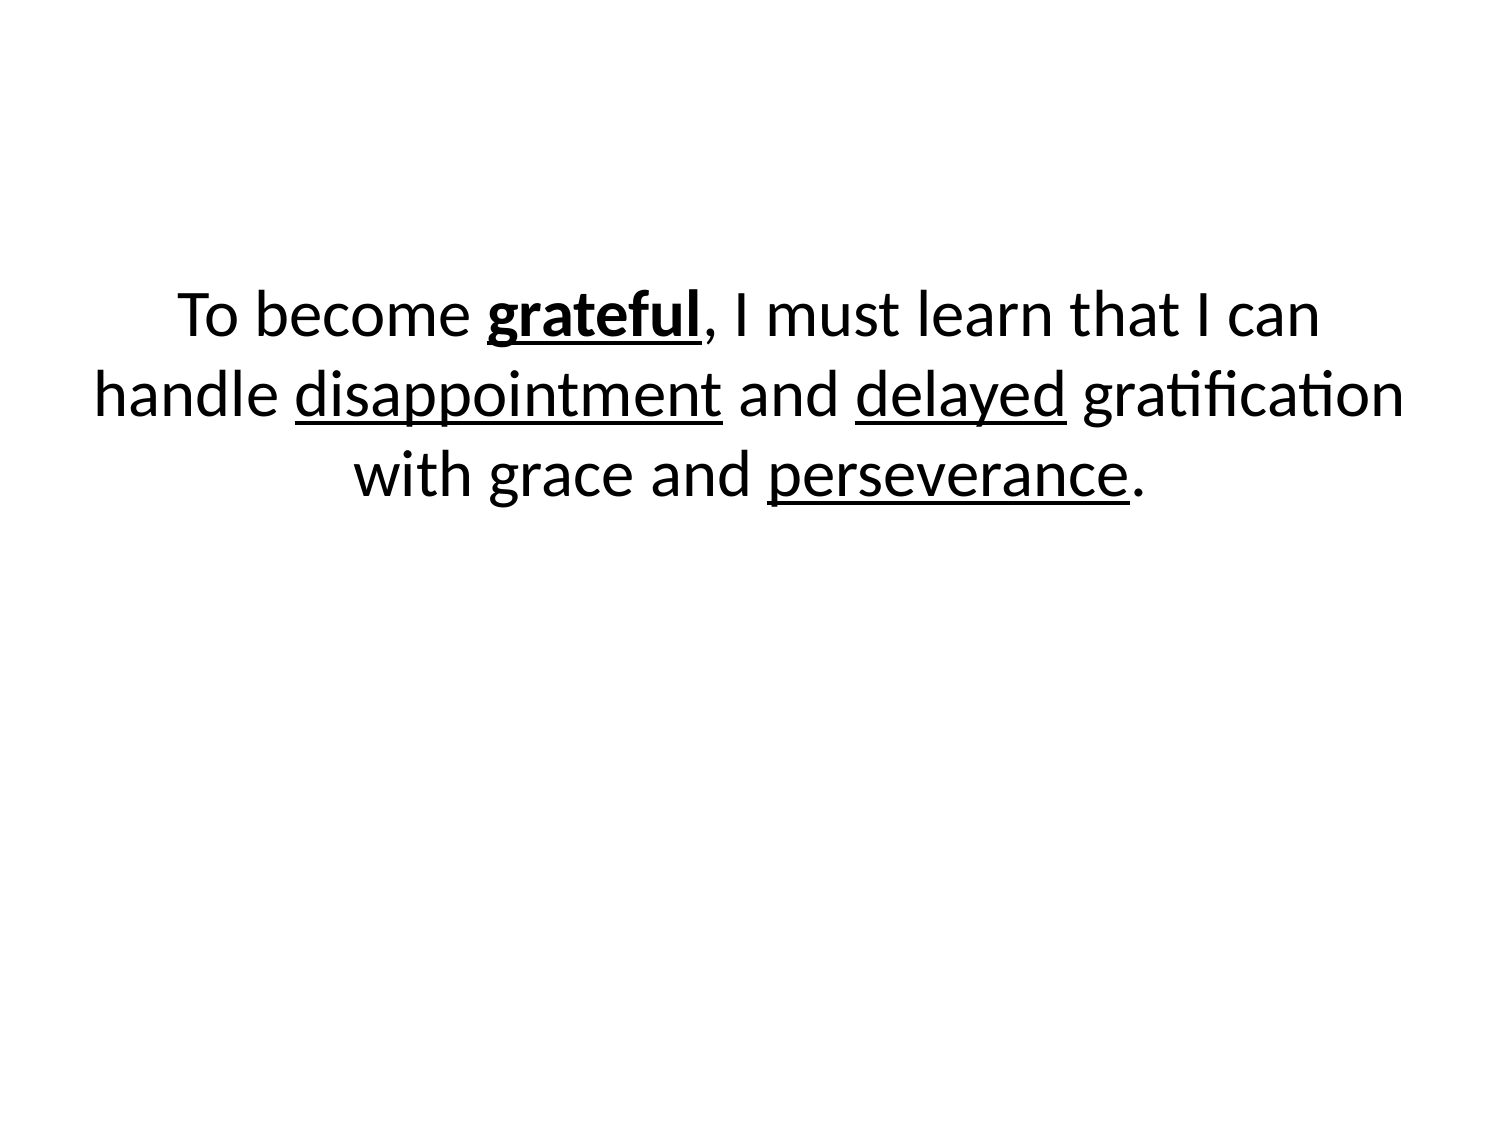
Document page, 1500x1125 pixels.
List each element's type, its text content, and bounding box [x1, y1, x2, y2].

list To become grateful, I must learn that I can handle disappointment and delayed gratification with grace and perseverance. [75, 262, 1425, 1005]
